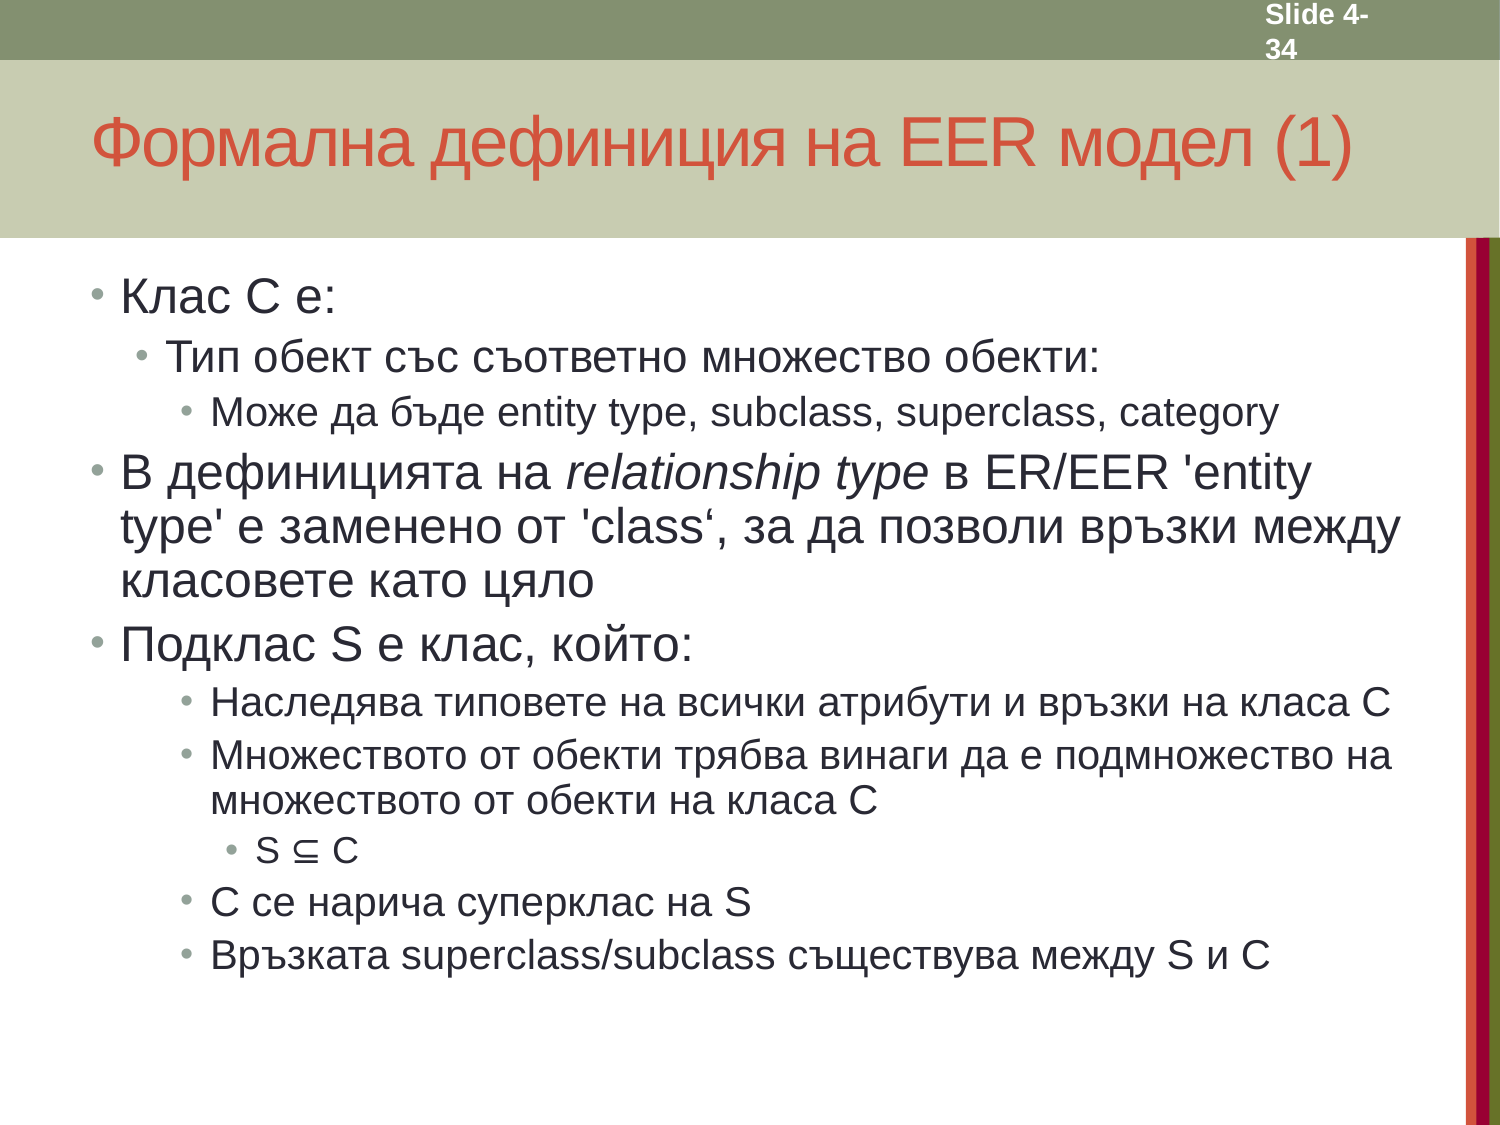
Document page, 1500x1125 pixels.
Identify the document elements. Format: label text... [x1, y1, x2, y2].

title Формална дефиниция на EER модел (1) [75, 57, 1463, 220]
slide_number Slide 4- 34 [1250, 3, 1425, 57]
list Клас C е: Тип обект със съответно множество обекти: Може да бъде entity type, subclass, superclass, category В дефиницията на relationship type в ER/EER 'entity type' е заменено от 'class‘, за да позволи връзки между класовете като цяло Подклас S е клас, който: Наследява типовете на всички атрибути и връзки на класа C Множеството от обекти трябва винаги да е подмножество на множеството от обекти на класа C S ⊆ C C се нарича суперклас на S Връзката superclass/subclass съществува между S и C [75, 262, 1425, 1063]
